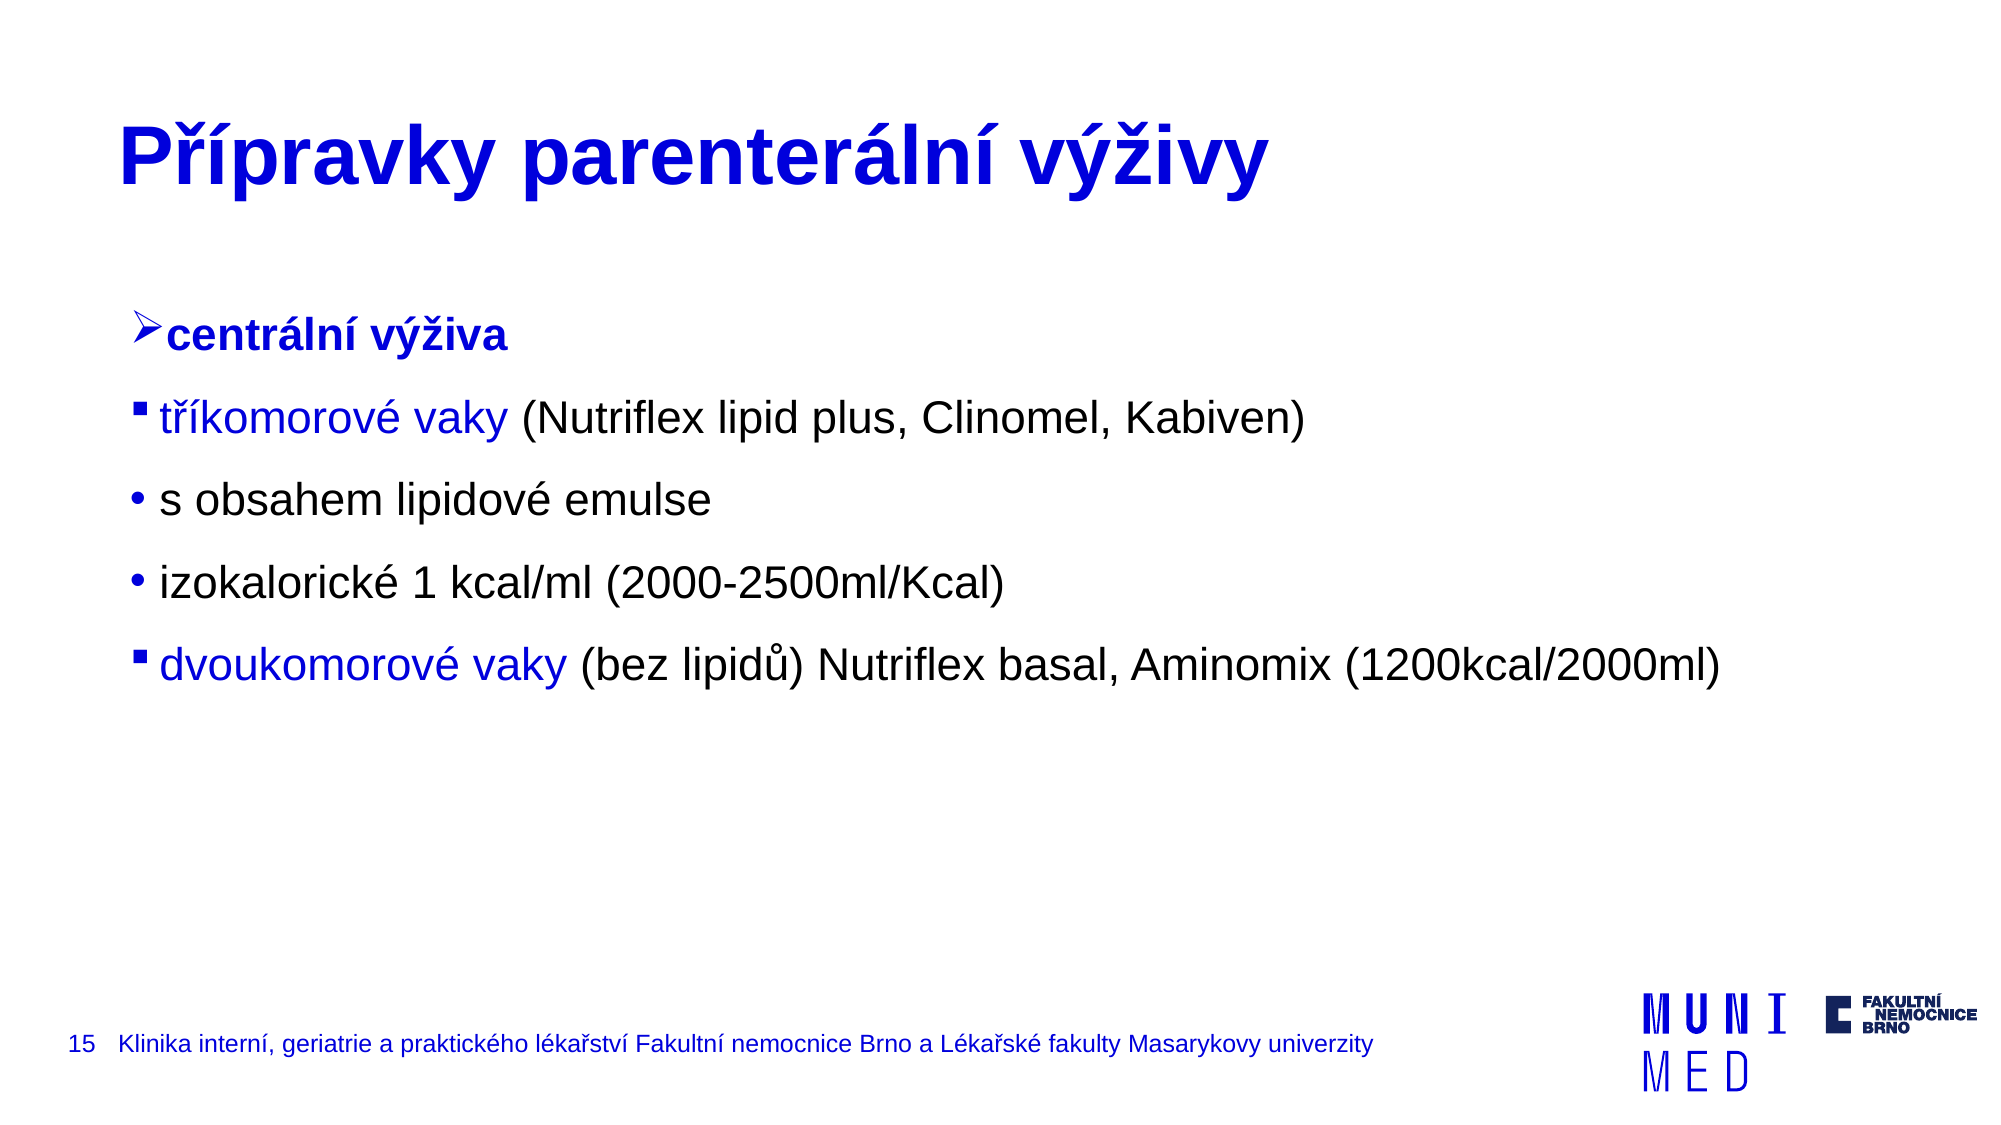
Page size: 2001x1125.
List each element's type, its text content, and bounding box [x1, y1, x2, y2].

list centrální výživa tříkomorové vaky (Nutriflex lipid plus, Clinomel, Kabiven) s obsahem lipidové emulse izokalorické 1 kcal/ml (2000-2500ml/Kcal) dvoukomorové vaky (bez lipidů) Nutriflex basal, Aminomix (1200kcal/2000ml) [118, 277, 1883, 957]
footer Klinika interní, geriatrie a praktického lékařství Fakultní nemocnice Brno a Lékařské fakulty Masarykovy univerzity [118, 1021, 1418, 1063]
title Přípravky parenterální výživy [118, 118, 1883, 193]
slide_number 15 [67, 1021, 110, 1063]
